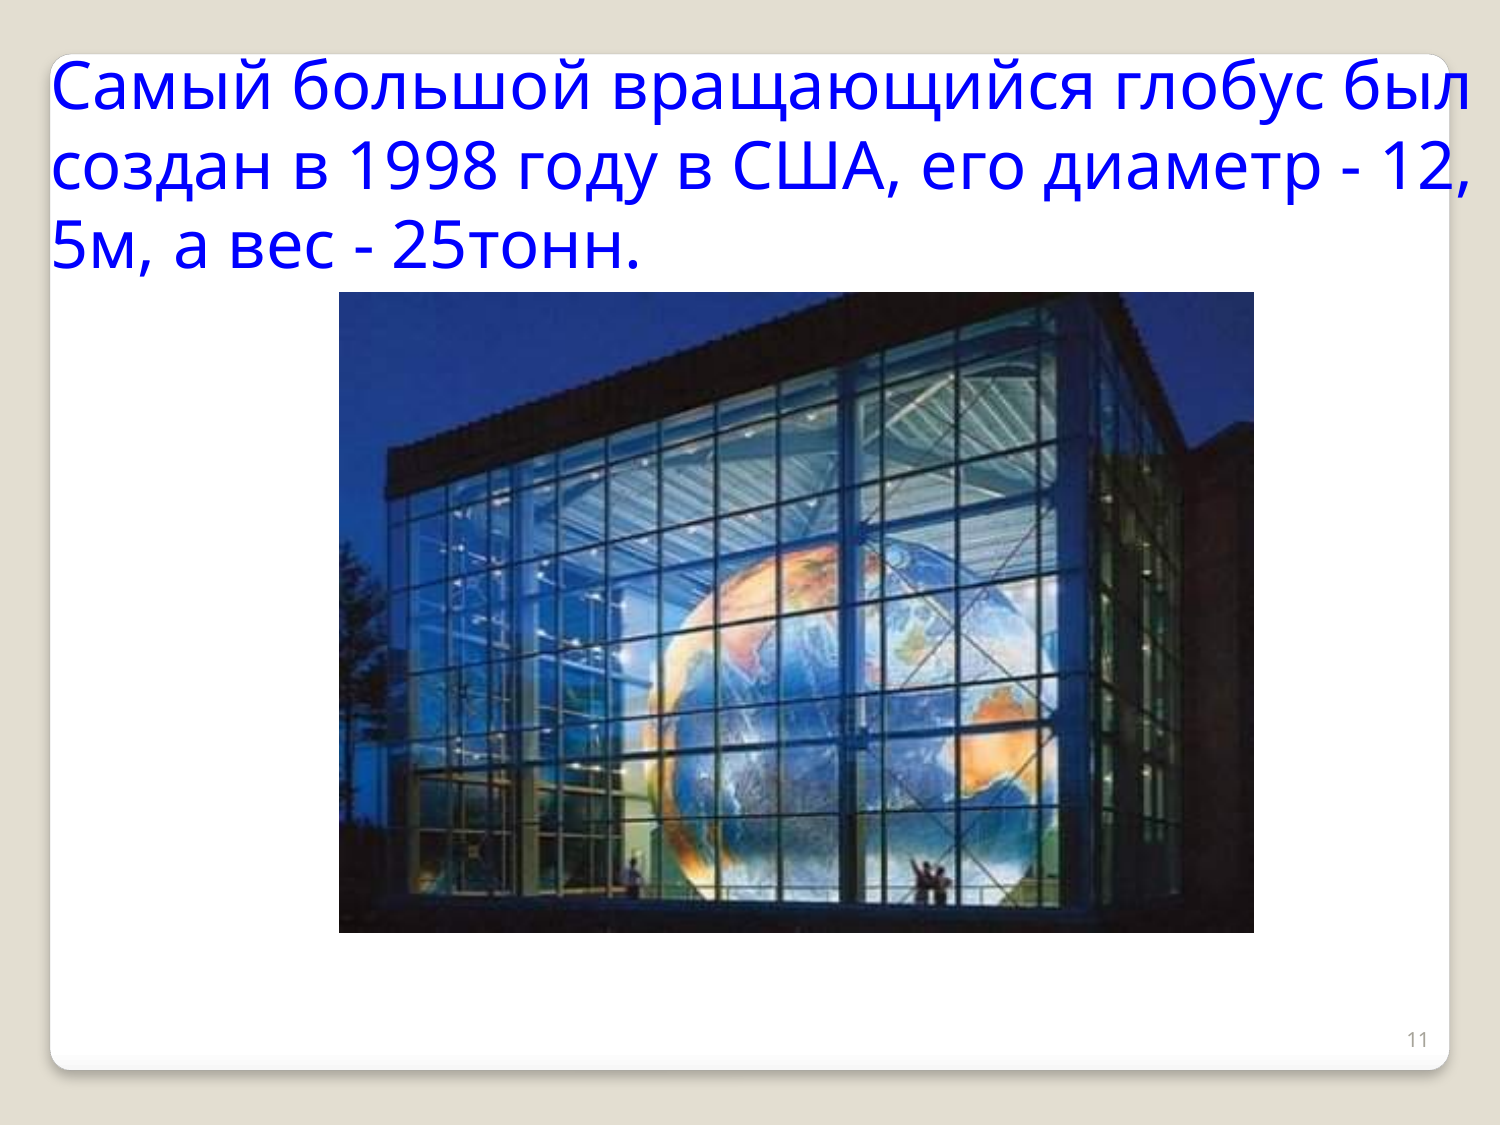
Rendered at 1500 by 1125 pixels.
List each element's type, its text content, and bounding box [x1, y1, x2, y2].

picture [339, 292, 1255, 934]
slide_number 11 [1369, 1002, 1445, 1063]
text_box Самый большой вращающийся глобус был создан в 1998 году в США, его диаметр - 12, 5м, а вес - 25тонн. [35, 35, 1500, 290]
